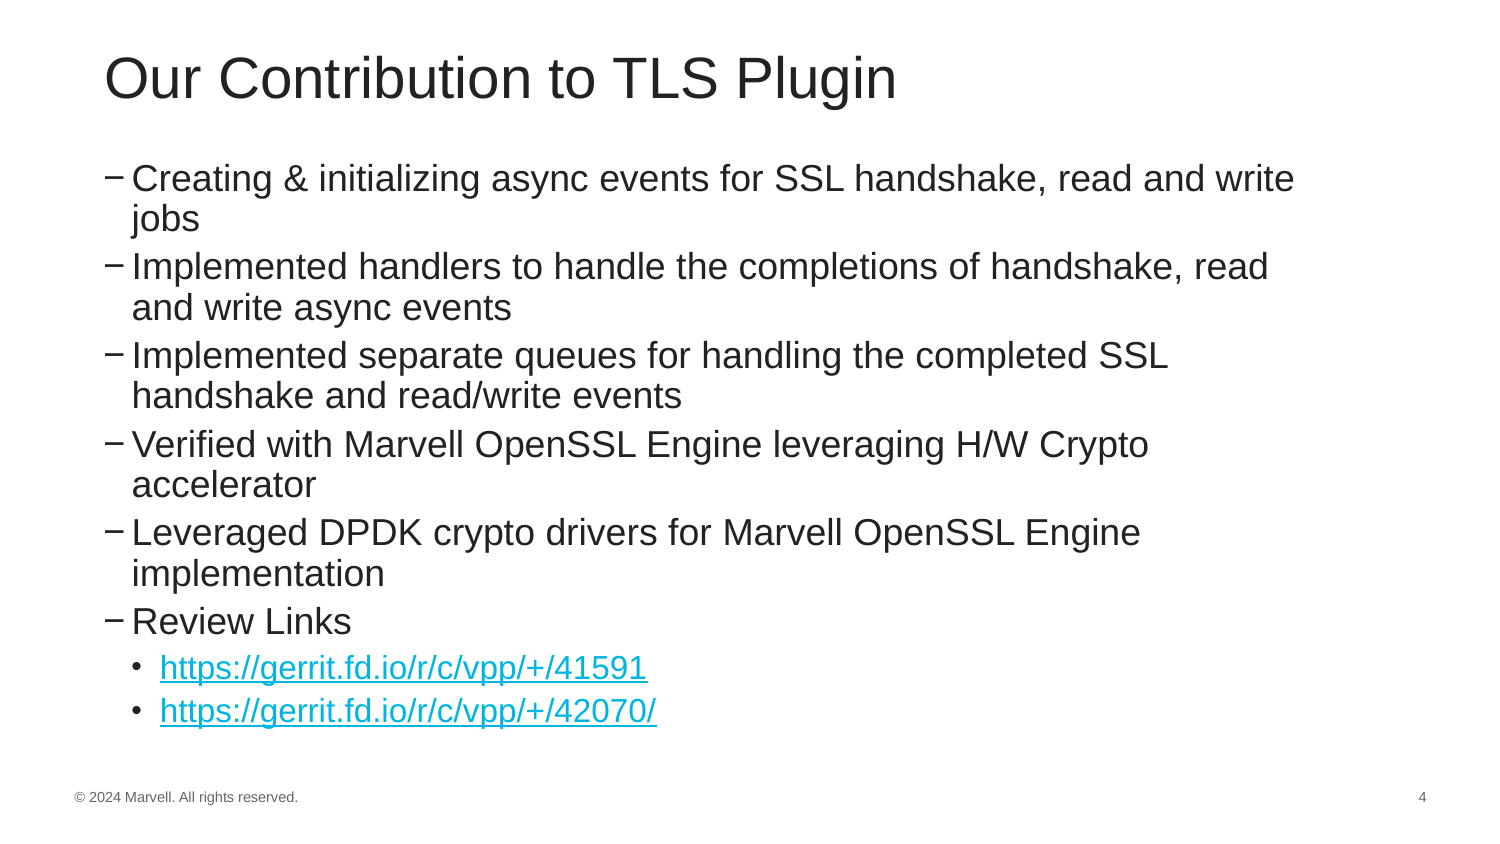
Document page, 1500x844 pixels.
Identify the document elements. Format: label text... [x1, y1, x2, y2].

title Our Contribution to TLS Plugin [89, 40, 1384, 152]
list Creating & initializing async events for SSL handshake, read and write jobs Implemented handlers to handle the completions of handshake, read and write async events Implemented separate queues for handling the completed SSL handshake and read/write events Verified with Marvell OpenSSL Engine leveraging H/W Crypto accelerator Leveraged DPDK crypto drivers for Marvell OpenSSL Engine implementation Review Links https://gerrit.fd.io/r/c/vpp/+/41591 https://gerrit.fd.io/r/c/vpp/+/42070/ [60, 151, 1354, 751]
